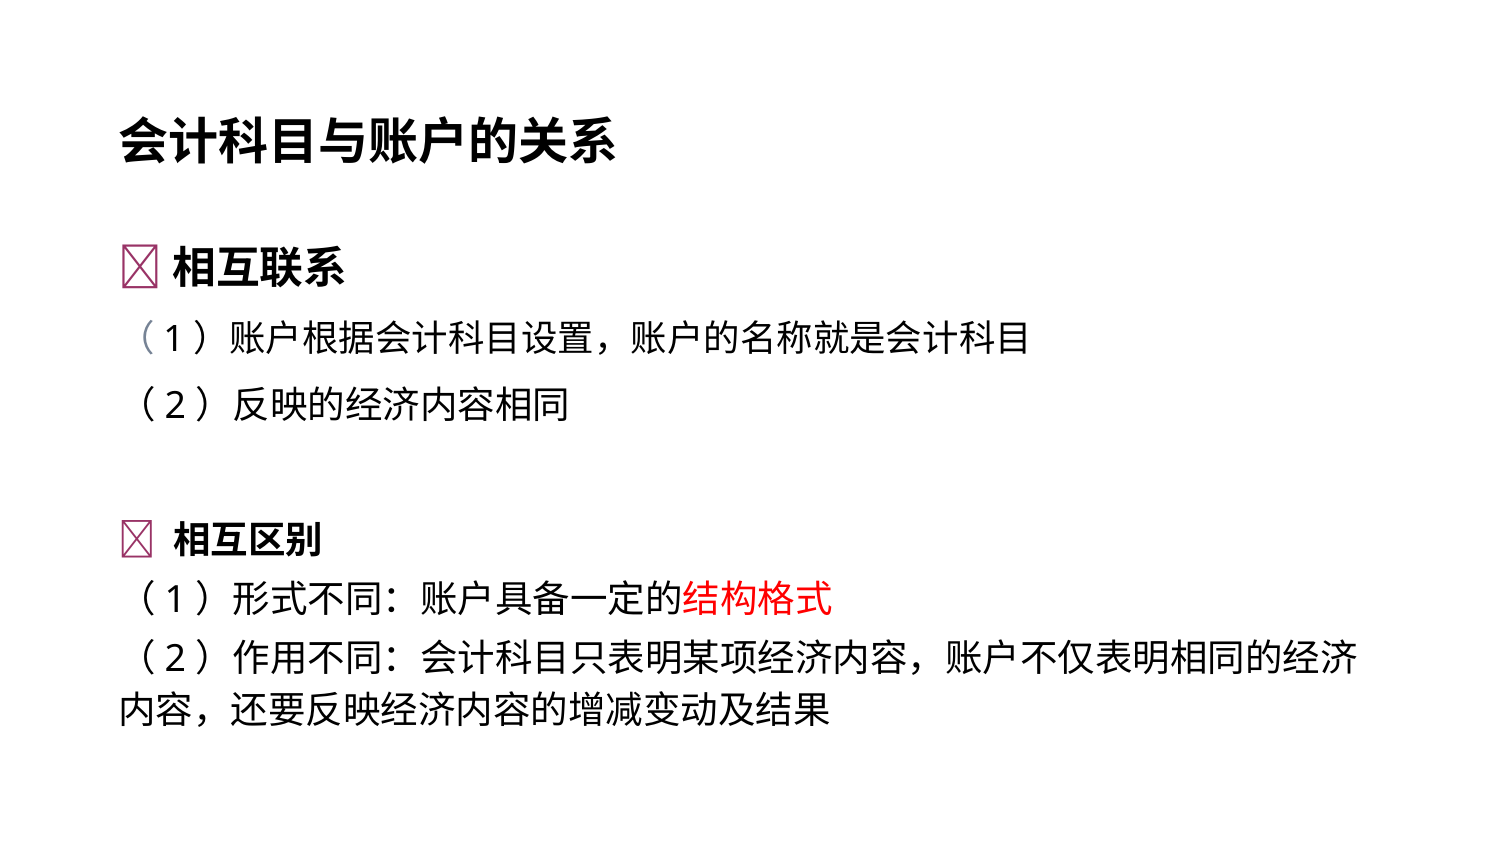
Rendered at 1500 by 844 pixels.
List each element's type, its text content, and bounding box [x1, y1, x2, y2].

list 相互联系 （1）账户根据会计科目设置，账户的名称就是会计科目 （2）反映的经济内容相同  相互区别 （1）形式不同：账户具备一定的结构格式 （2）作用不同：会计科目只表明某项经济内容，账户不仅表明相同的经济内容，还要反映经济内容的增减变动及结果 [103, 224, 1397, 760]
title 会计科目与账户的关系 [103, 44, 1397, 178]
